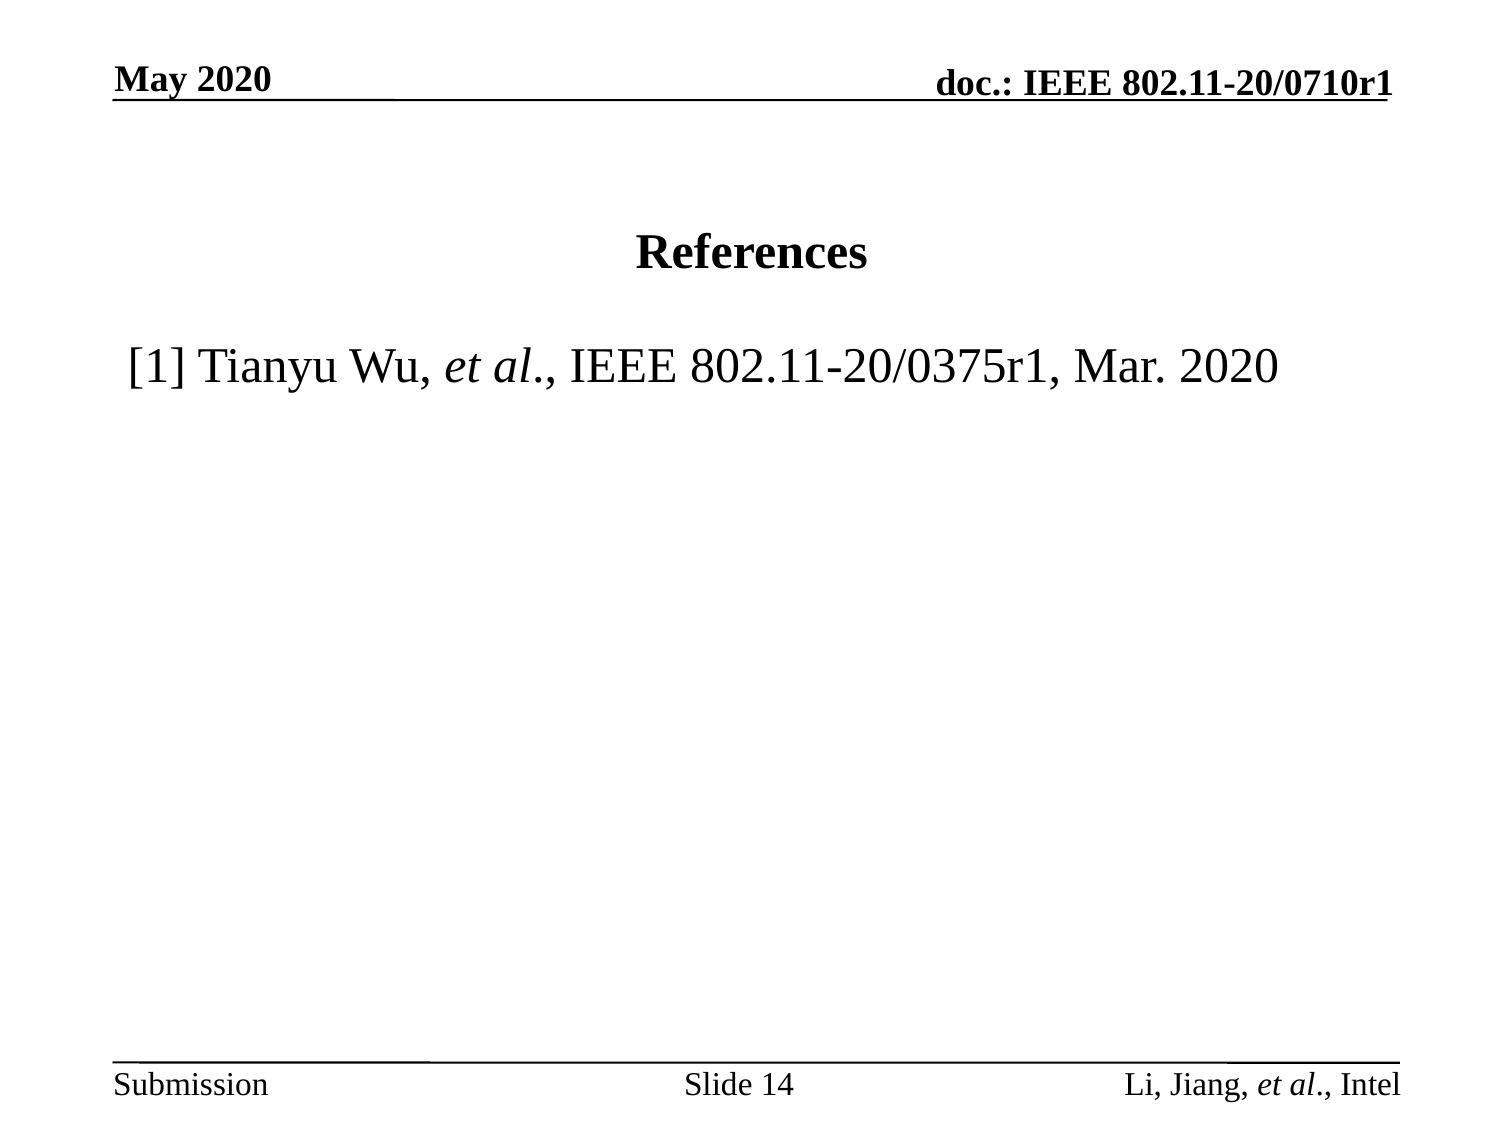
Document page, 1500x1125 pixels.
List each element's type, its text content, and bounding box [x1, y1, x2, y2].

slide_number Slide 14 [678, 1061, 800, 1123]
title References [114, 160, 1390, 337]
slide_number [114, 54, 423, 100]
list [1] Tianyu Wu, et al., IEEE 802.11-20/0375r1, Mar. 2020 [112, 324, 1388, 1000]
footer Li, Jiang, et al., Intel [1033, 1061, 1402, 1123]
